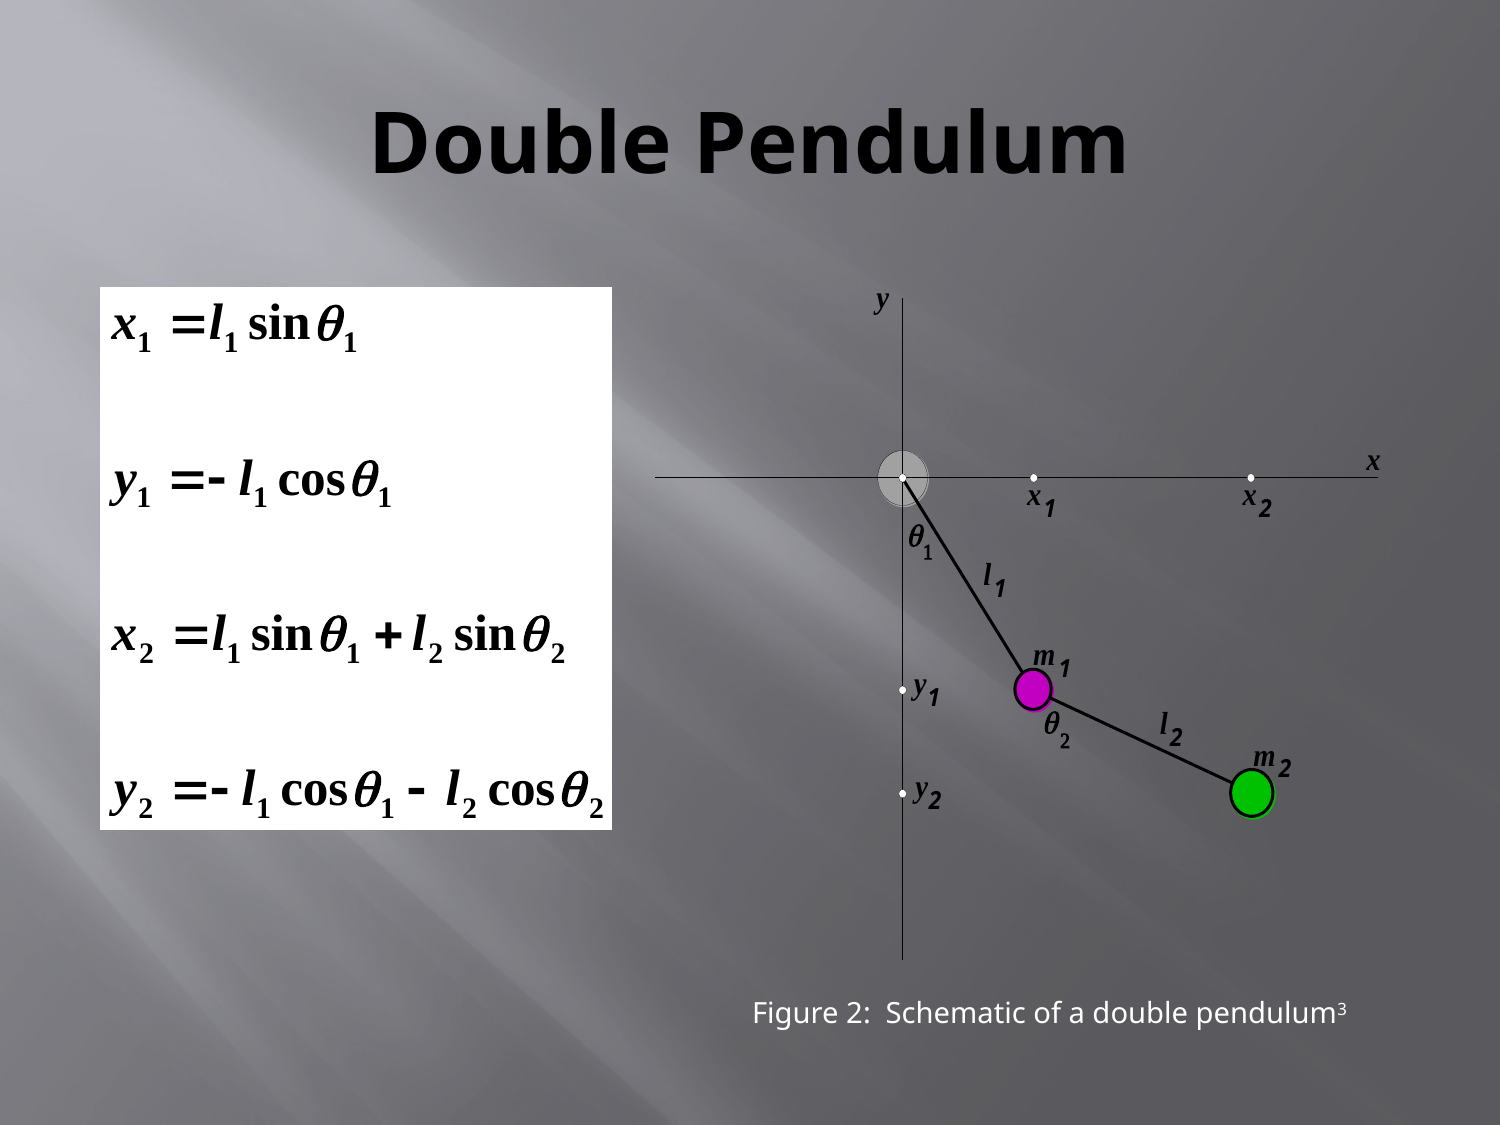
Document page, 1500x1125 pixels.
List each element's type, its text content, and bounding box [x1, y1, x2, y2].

text_box Figure 2: Schematic of a double pendulum3 [737, 1003, 1413, 1038]
picture [649, 274, 1388, 966]
title Double Pendulum [75, 45, 1425, 233]
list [99, 287, 613, 831]
